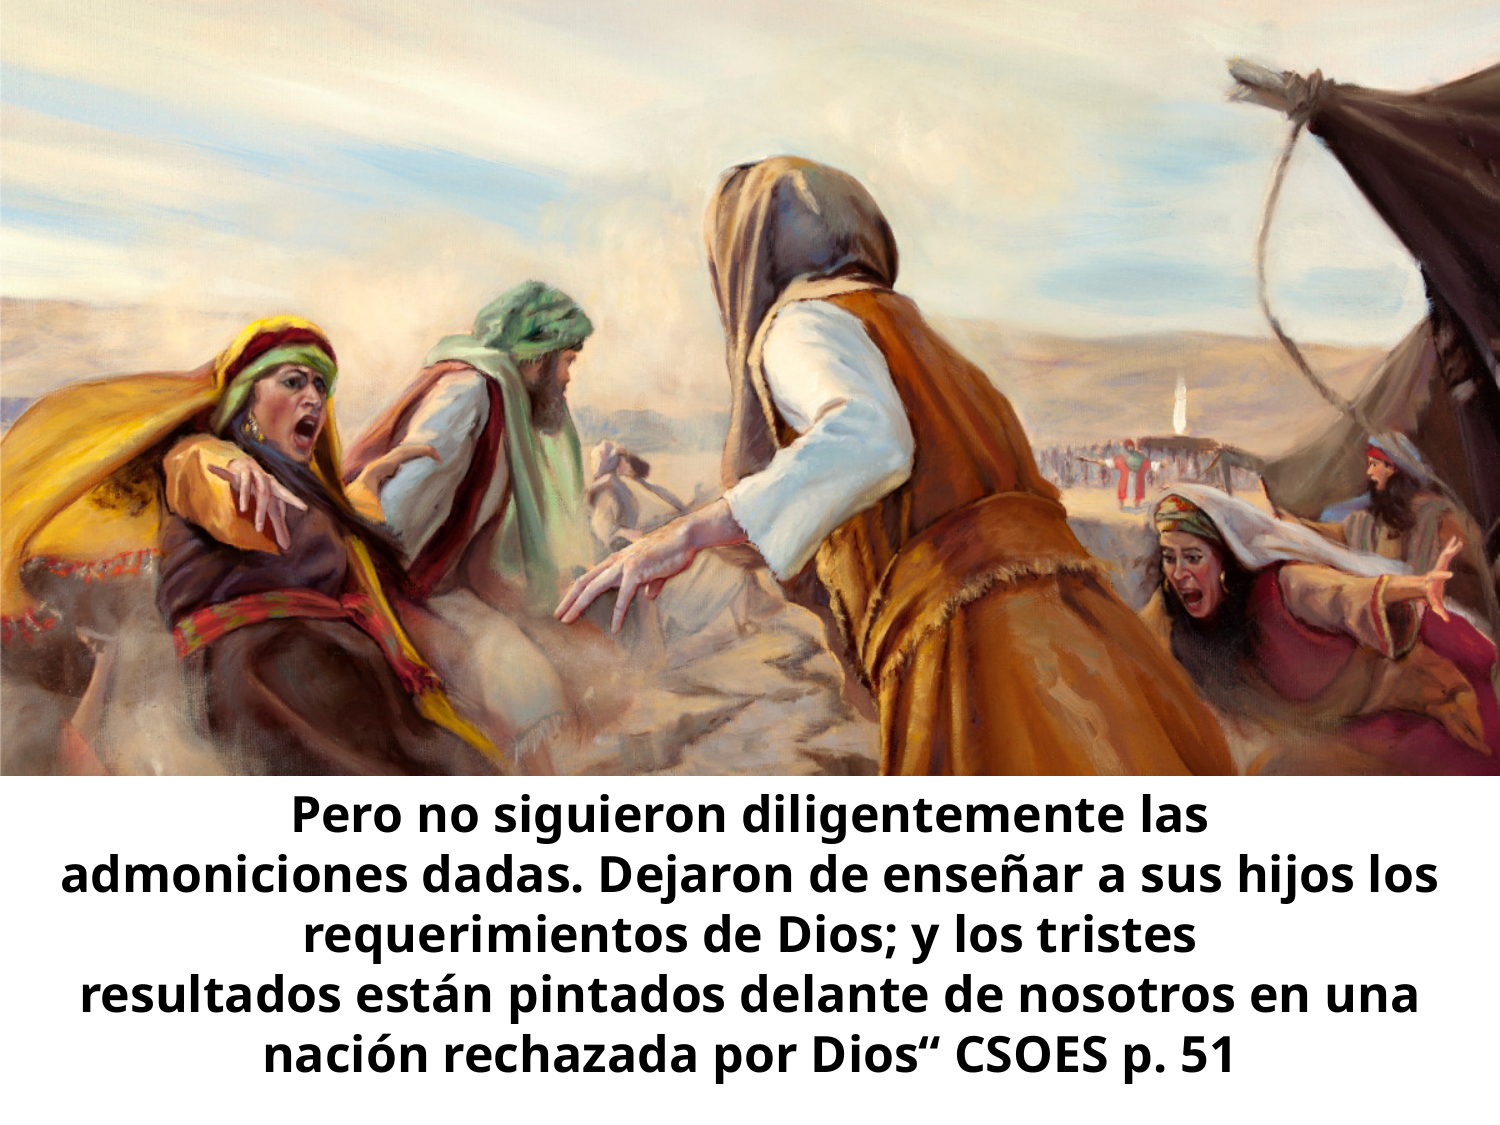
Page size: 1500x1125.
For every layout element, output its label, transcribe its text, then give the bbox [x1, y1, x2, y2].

text_box Pero no siguieron diligentemente las admoniciones dadas. Dejaron de enseñar a sus hijos los requerimientos de Dios; y los tristes resultados están pintados delante de nosotros en una nación rechazada por Dios“ CSOES p. 51 [0, 776, 1500, 1091]
picture [0, 0, 1500, 776]
